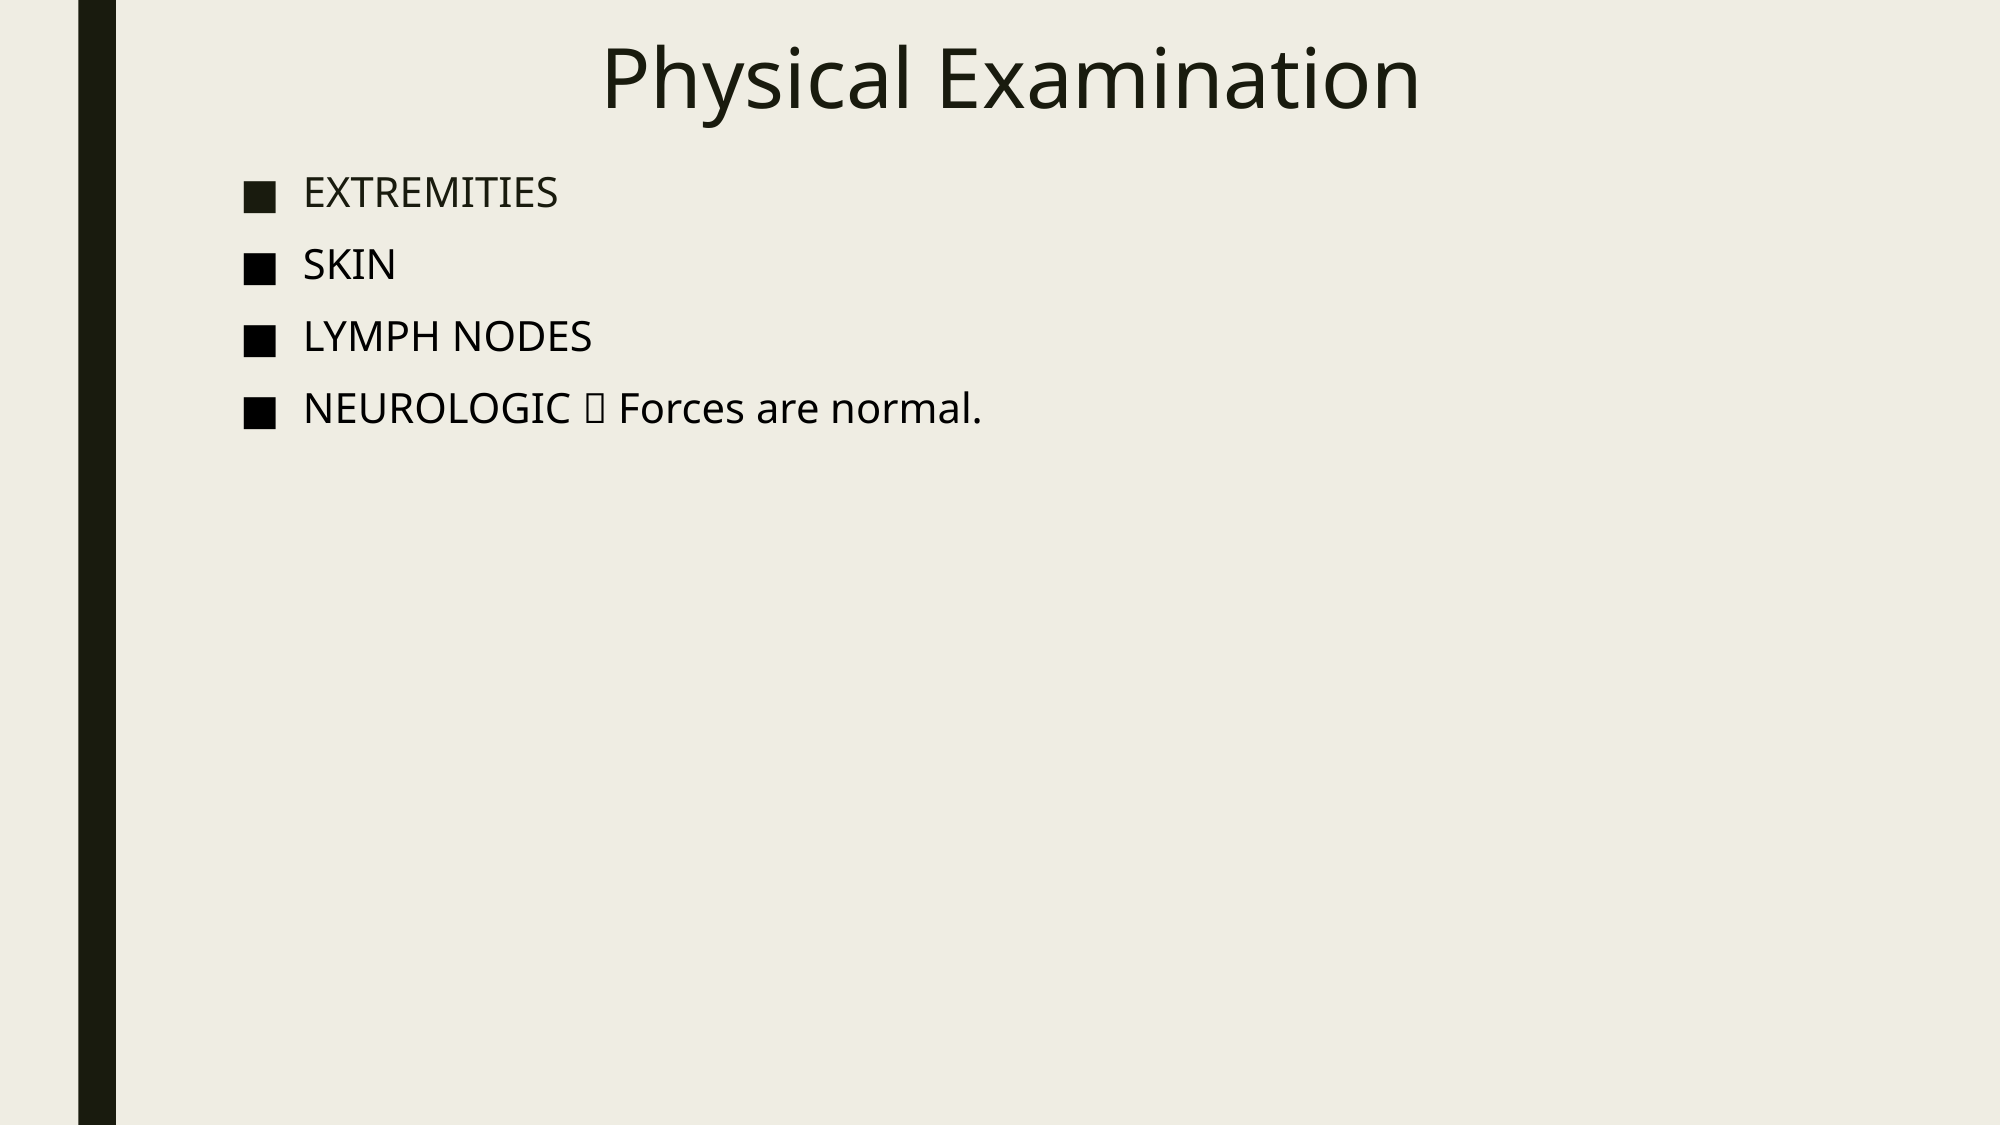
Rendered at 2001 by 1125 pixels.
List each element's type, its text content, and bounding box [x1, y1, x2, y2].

list EXTREMITIES SKIN LYMPH NODES NEUROLOGIC  Forces are normal. [225, 162, 1800, 1077]
title Physical Examination [225, 29, 1800, 162]
